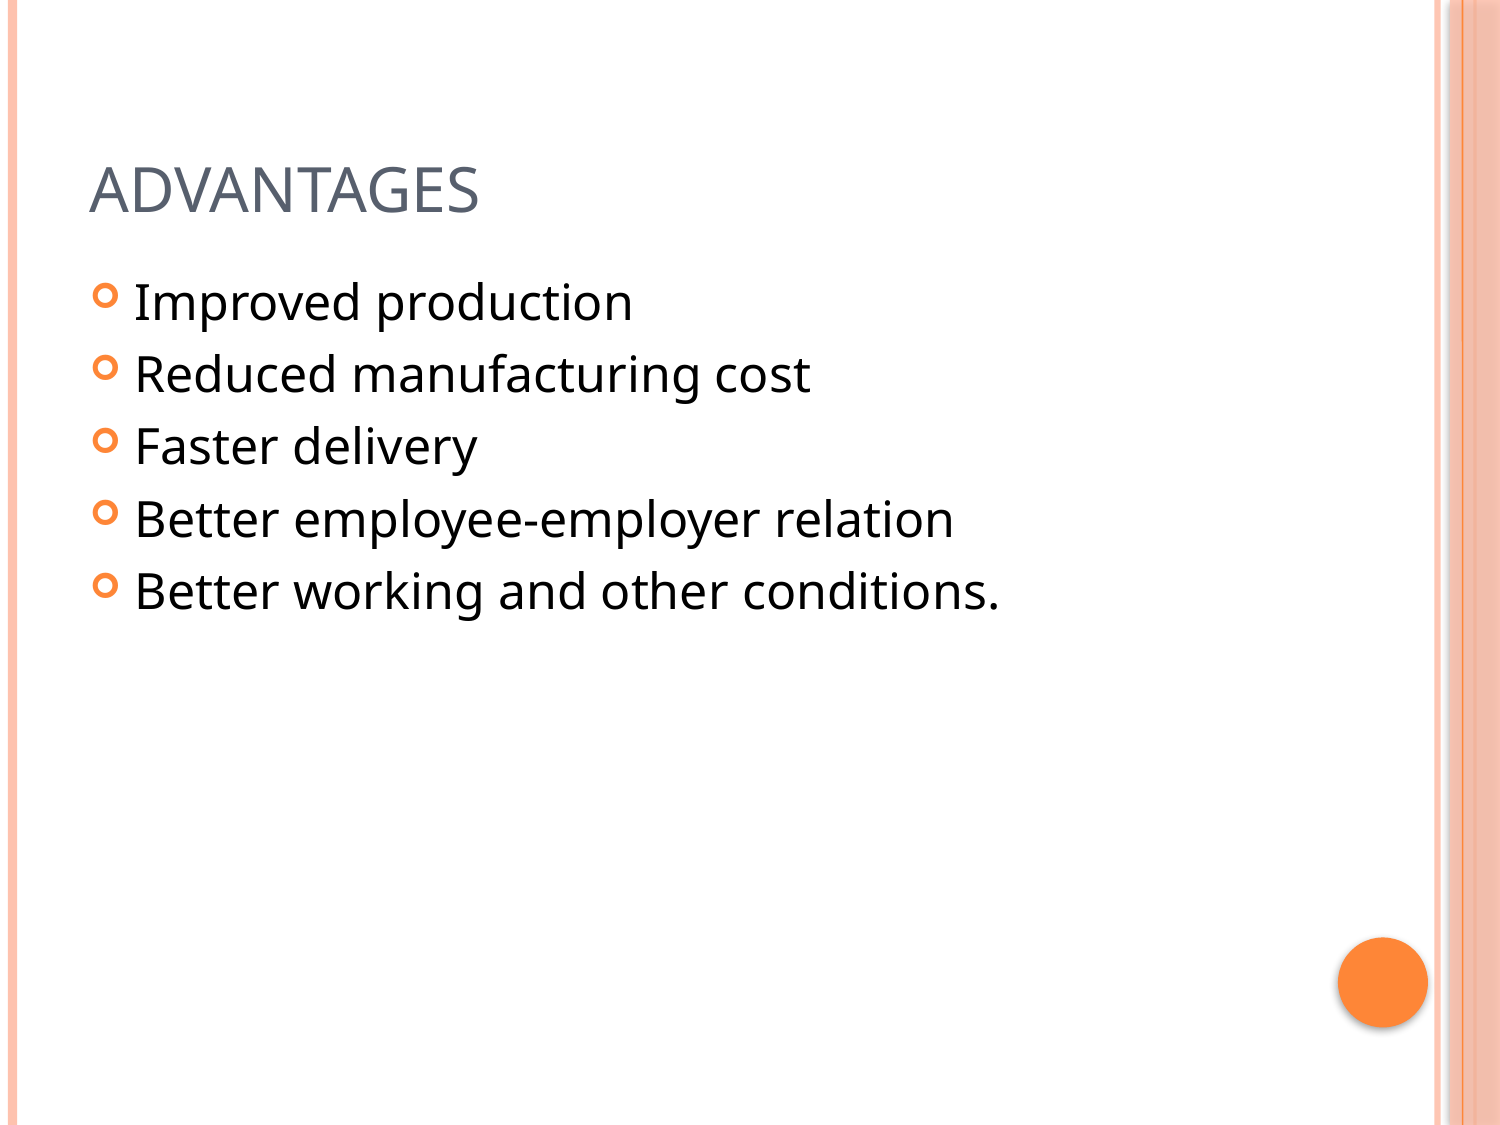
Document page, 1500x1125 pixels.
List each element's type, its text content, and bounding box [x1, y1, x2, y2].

title advantages [75, 45, 1300, 233]
list Improved production Reduced manufacturing cost Faster delivery Better employee-employer relation Better working and other conditions. [75, 262, 1300, 1062]
